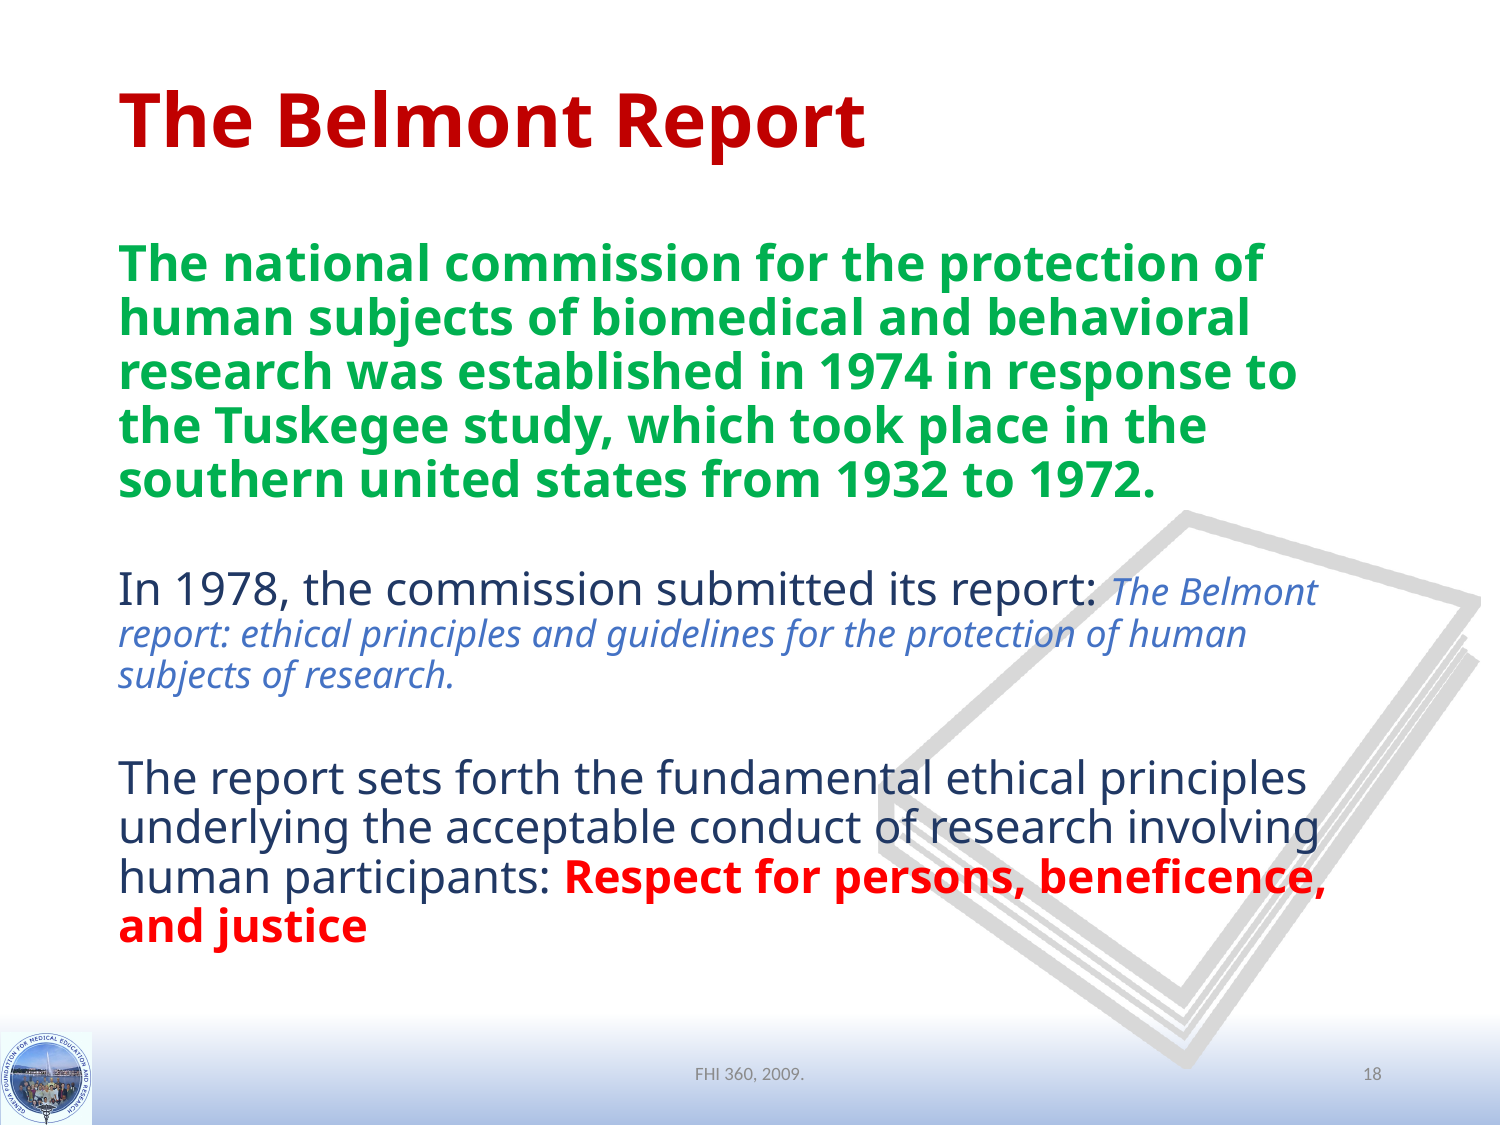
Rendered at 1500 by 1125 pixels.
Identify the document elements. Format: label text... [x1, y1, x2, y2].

footer FHI 360, 2009. [496, 1042, 1004, 1103]
picture [0, 1032, 92, 1125]
title The Belmont Report [103, 59, 1397, 230]
list The national commission for the protection of human subjects of biomedical and behavioral research was established in 1974 in response to the Tuskegee study, which took place in the southern united states from 1932 to 1972. In 1978, the commission submitted its report: The Belmont report: ethical principles and guidelines for the protection of human subjects of research. The report sets forth the fundamental ethical principles underlying the acceptable conduct of research involving human participants: Respect for persons, beneficence, and justice [103, 230, 1397, 1084]
picture [878, 510, 1481, 1069]
slide_number 18 [1059, 1069, 1397, 1103]
